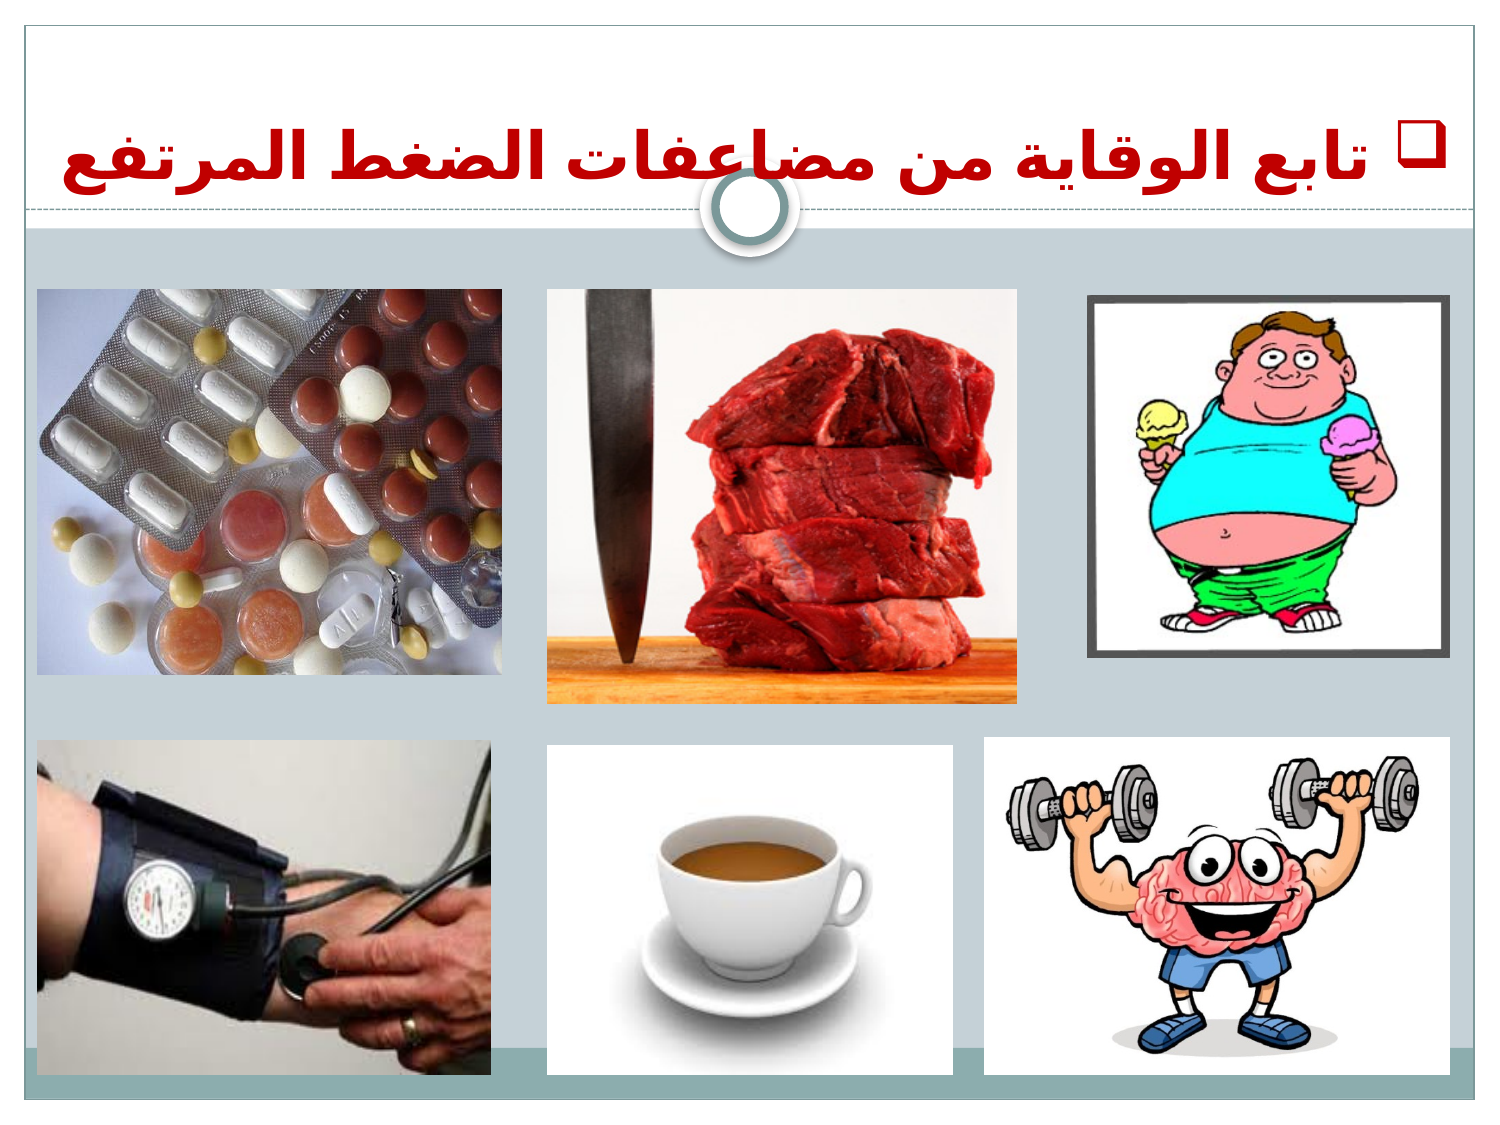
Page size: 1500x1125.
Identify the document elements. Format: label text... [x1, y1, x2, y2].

title تابع الوقاية من مضاعفات الضغط المرتفع [37, 24, 1450, 200]
picture [37, 739, 491, 1076]
picture [547, 745, 953, 1076]
picture [547, 289, 1017, 704]
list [37, 289, 502, 676]
picture [984, 736, 1451, 1076]
picture [1087, 295, 1451, 659]
